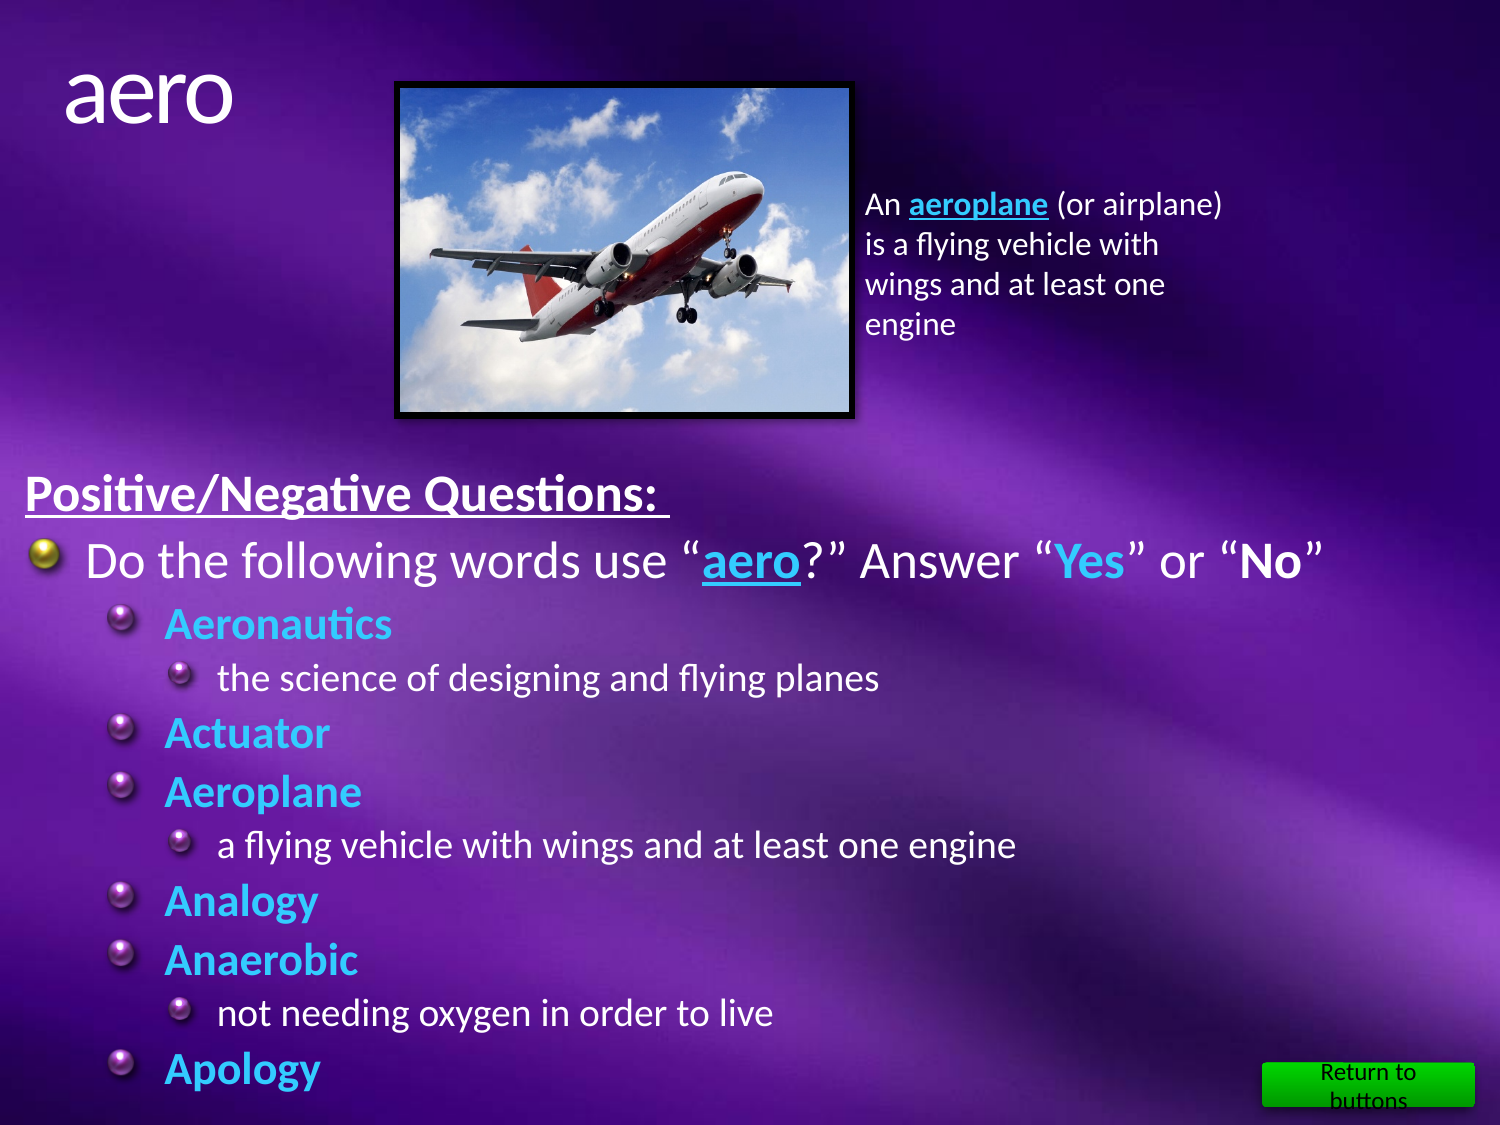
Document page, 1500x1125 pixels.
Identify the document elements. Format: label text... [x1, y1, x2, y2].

text_box An aeroplane (or airplane) is a flying vehicle with wings and at least one engine [865, 174, 1250, 350]
list Positive/Negative Questions: Do the following words use “aero?” Answer “Yes” or “No” Aeronautics the science of designing and flying planes Actuator Aeroplane a flying vehicle with wings and at least one engine Analogy Anaerobic not needing oxygen in order to live Apology [24, 324, 1438, 1100]
text_box Return to buttons [1262, 1062, 1475, 1108]
title aero [62, 37, 1438, 229]
picture [0, 0, 1500, 1125]
